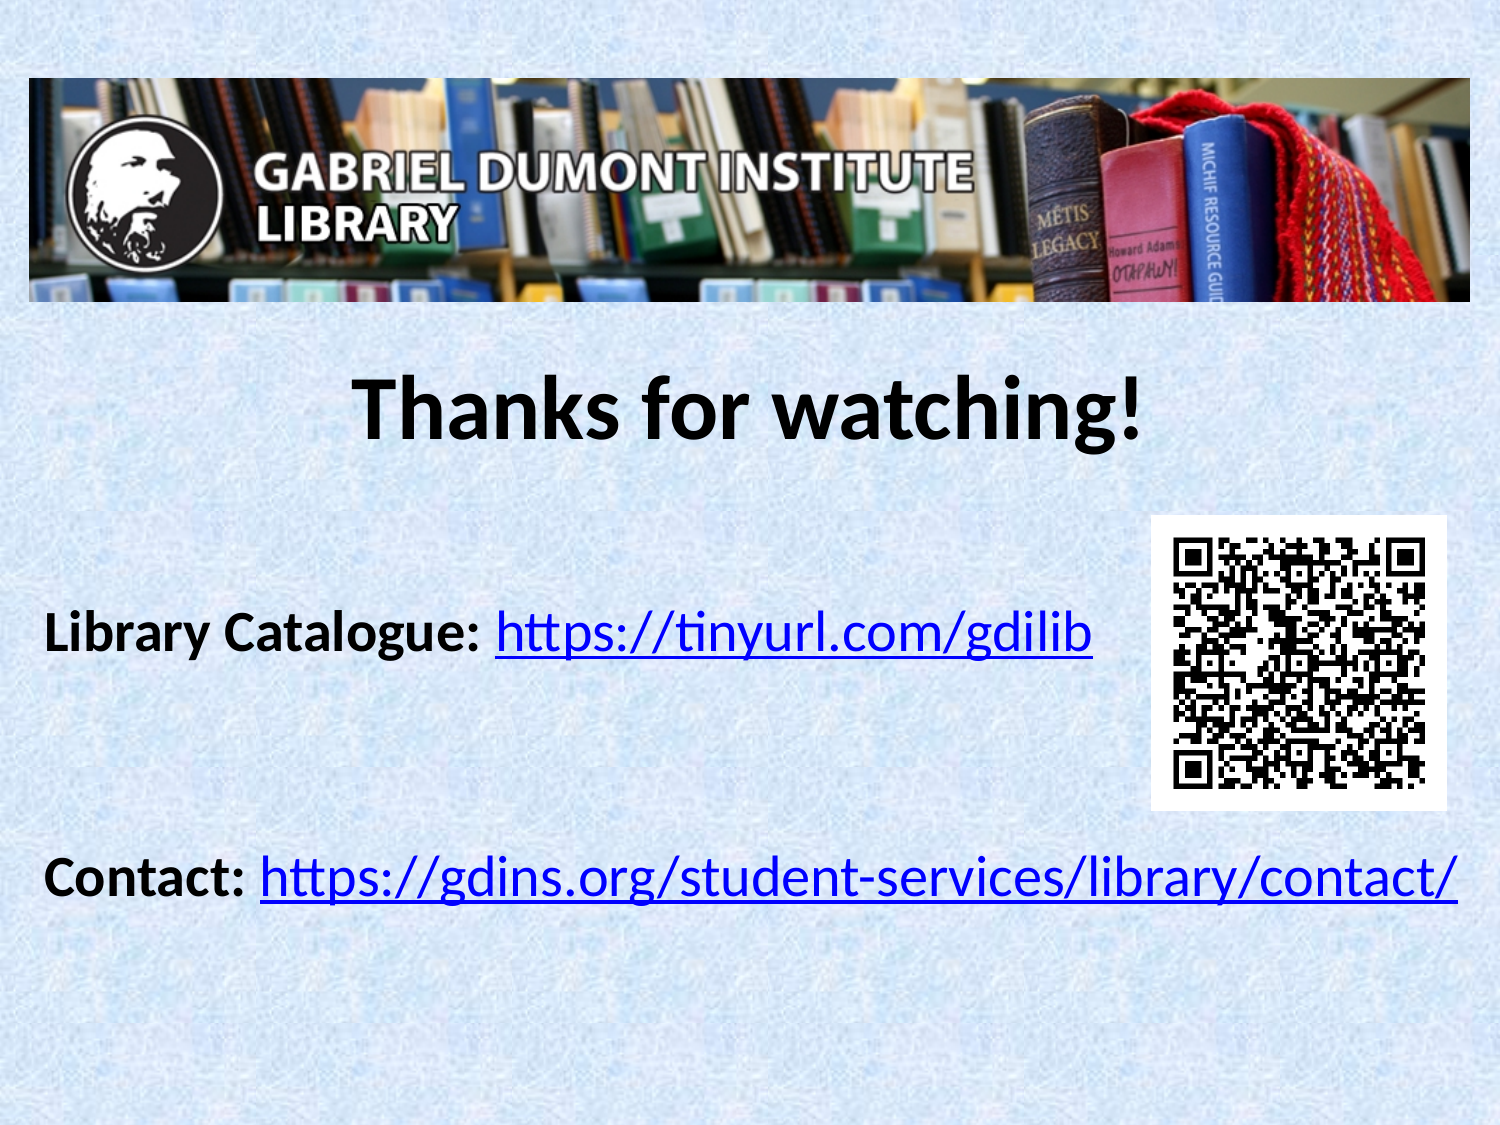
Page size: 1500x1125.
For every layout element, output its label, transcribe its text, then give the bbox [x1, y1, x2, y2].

subtitle Library Catalogue: https://tinyurl.com/gdilib Contact: https://gdins.org/student-services/library/contact/ [29, 586, 1500, 965]
picture [0, 0, 1500, 1125]
title Thanks for watching! [112, 314, 1388, 492]
